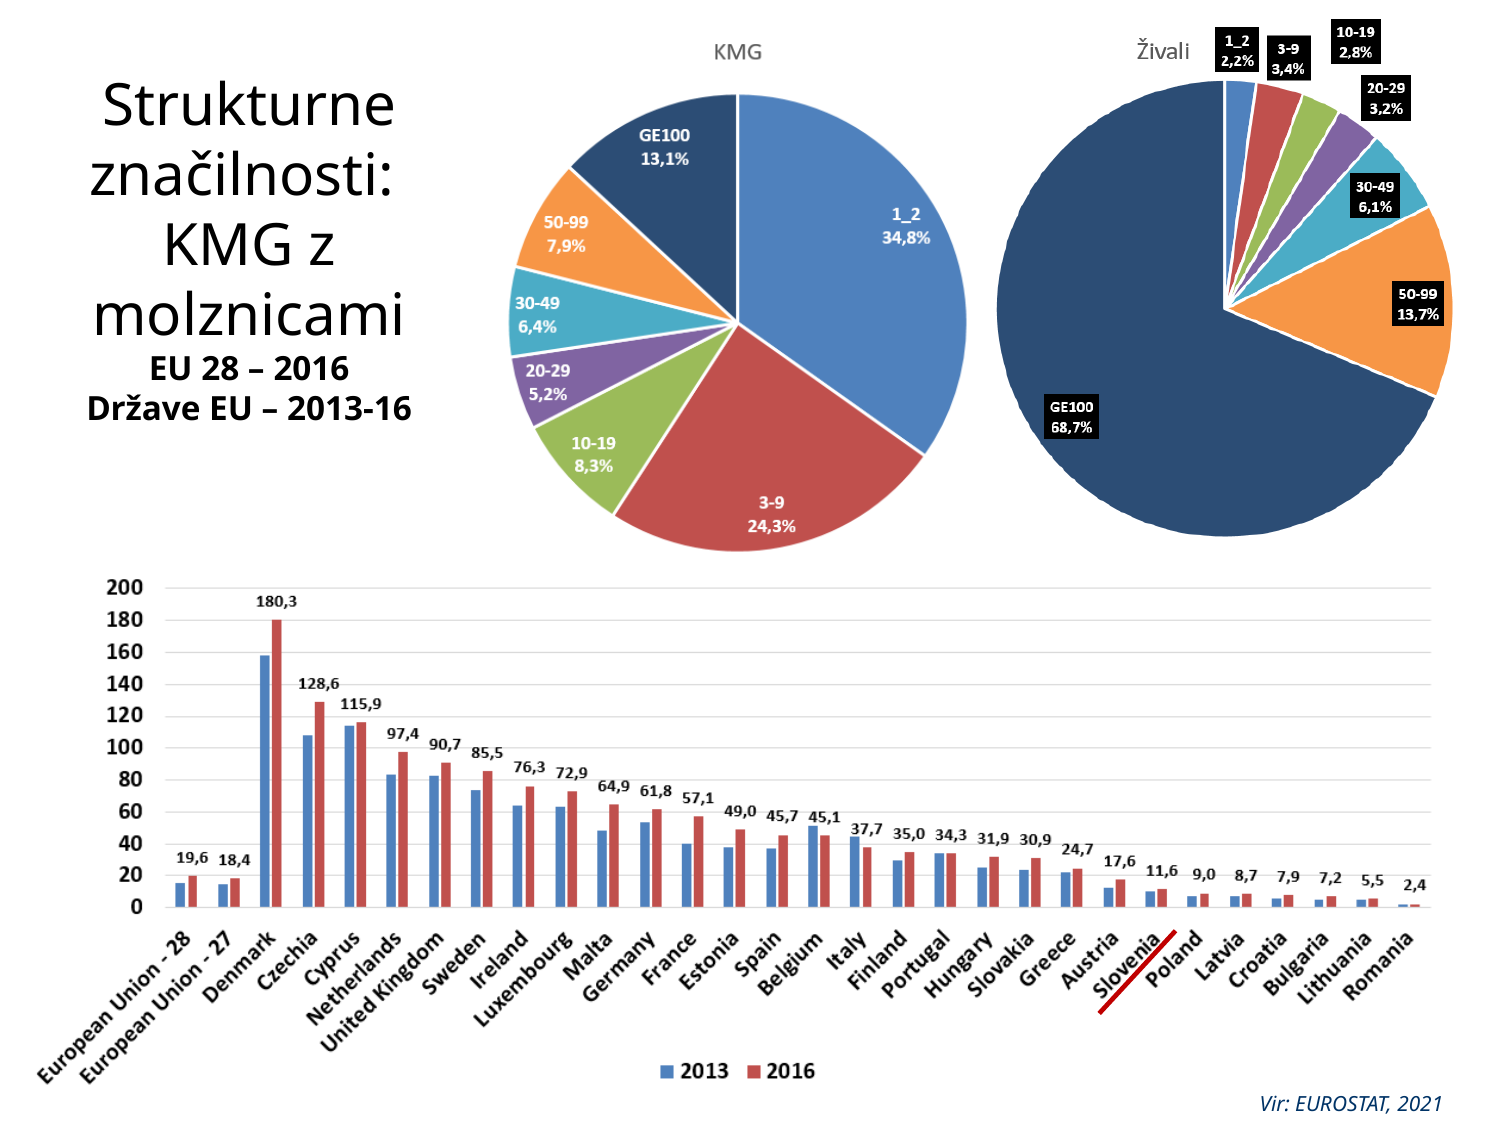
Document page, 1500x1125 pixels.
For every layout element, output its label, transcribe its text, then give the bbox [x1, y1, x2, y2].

text_box Strukturne značilnosti: KMG z molznicami EU 28 – 2016 Države EU – 2013-16 [49, 68, 449, 466]
picture [17, 1, 1496, 1125]
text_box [1098, 930, 1176, 1014]
